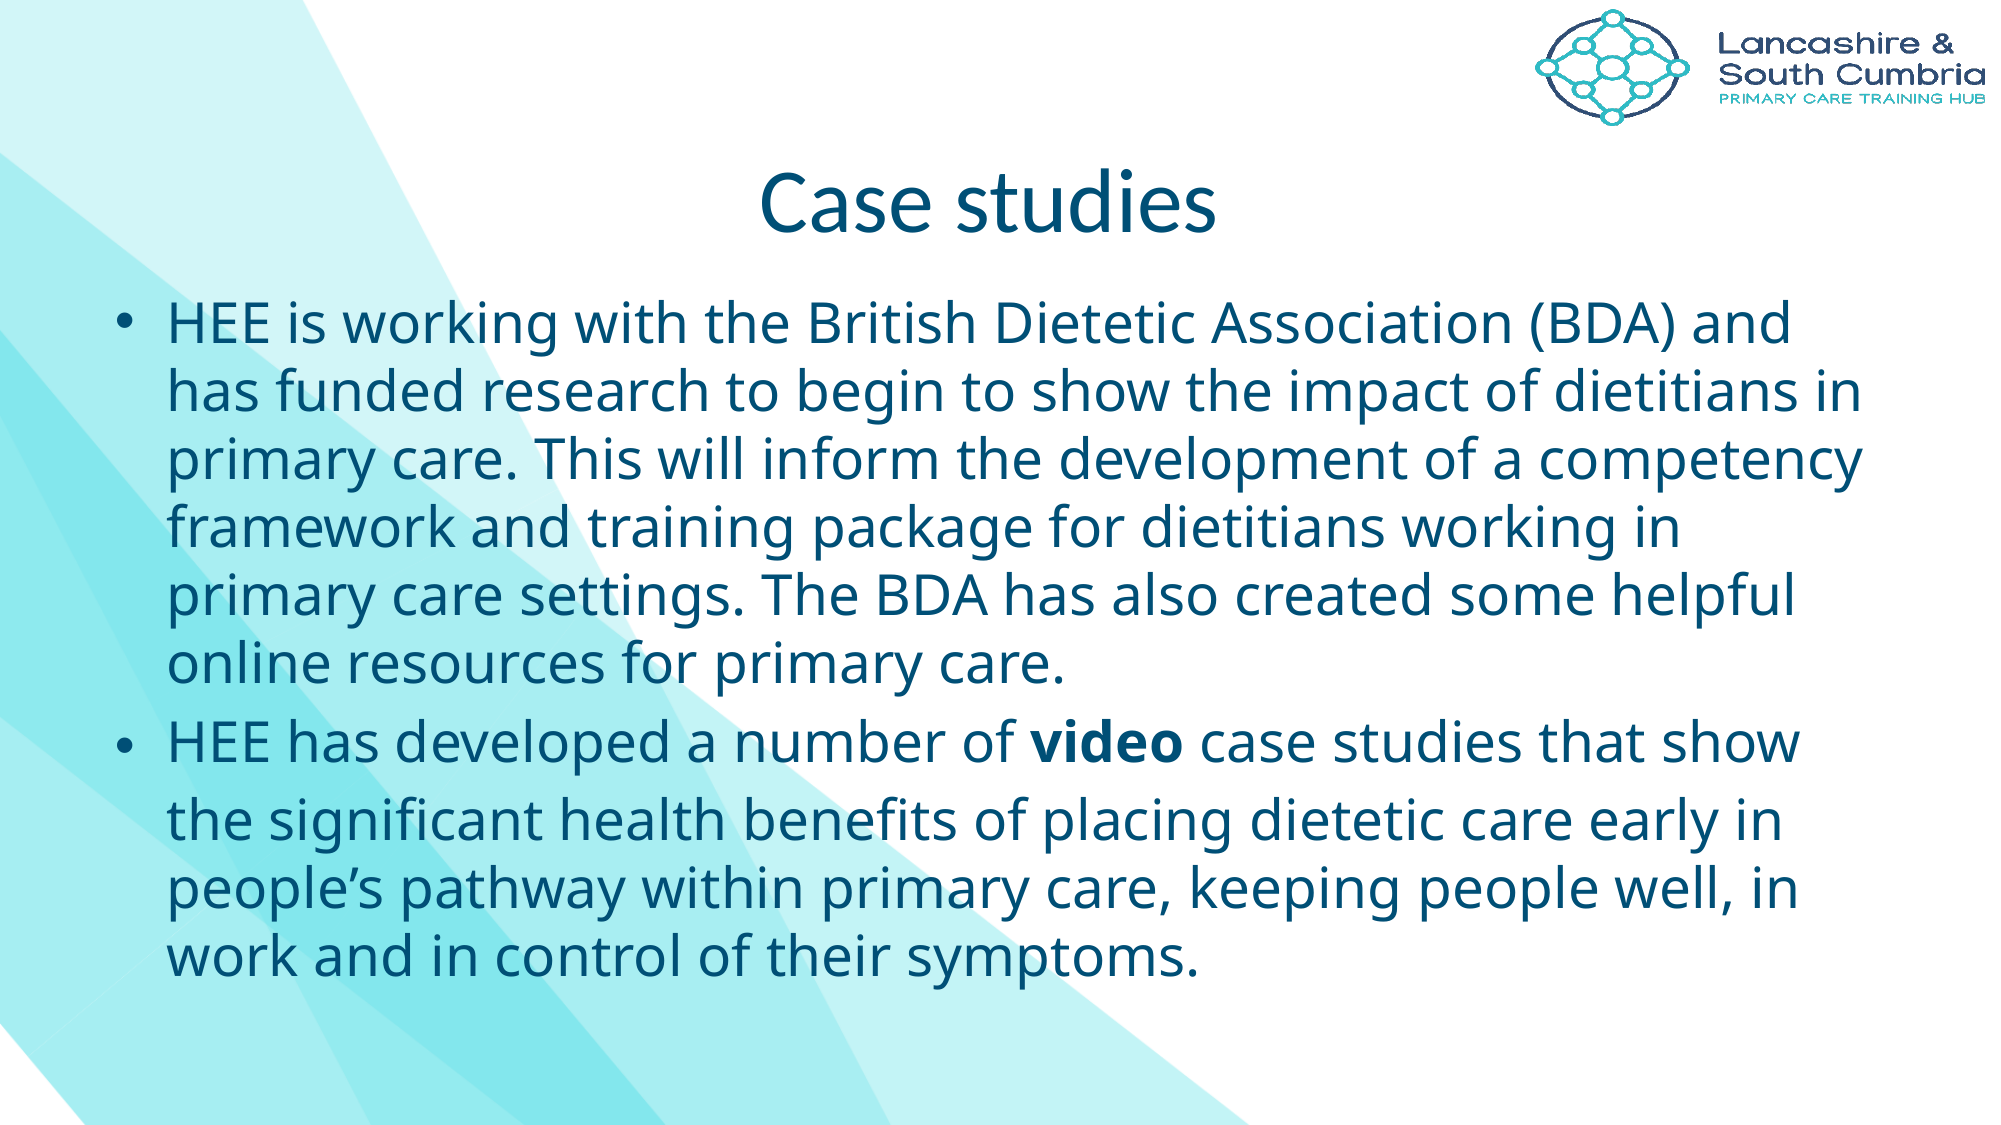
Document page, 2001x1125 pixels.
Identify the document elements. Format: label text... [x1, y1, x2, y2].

title Case studies [99, 125, 1900, 268]
picture [0, 0, 2001, 1125]
list HEE is working with the British Dietetic Association (BDA) and has funded research to begin to show the impact of dietitians in primary care. This will inform the development of a competency framework and training package for dietitians working in primary care settings. The BDA has also created some helpful online resources for primary care. HEE has developed a number of video case studies that show the significant health benefits of placing dietetic care early in people’s pathway within primary care, keeping people well, in work and in control of their symptoms. [99, 278, 1900, 1005]
